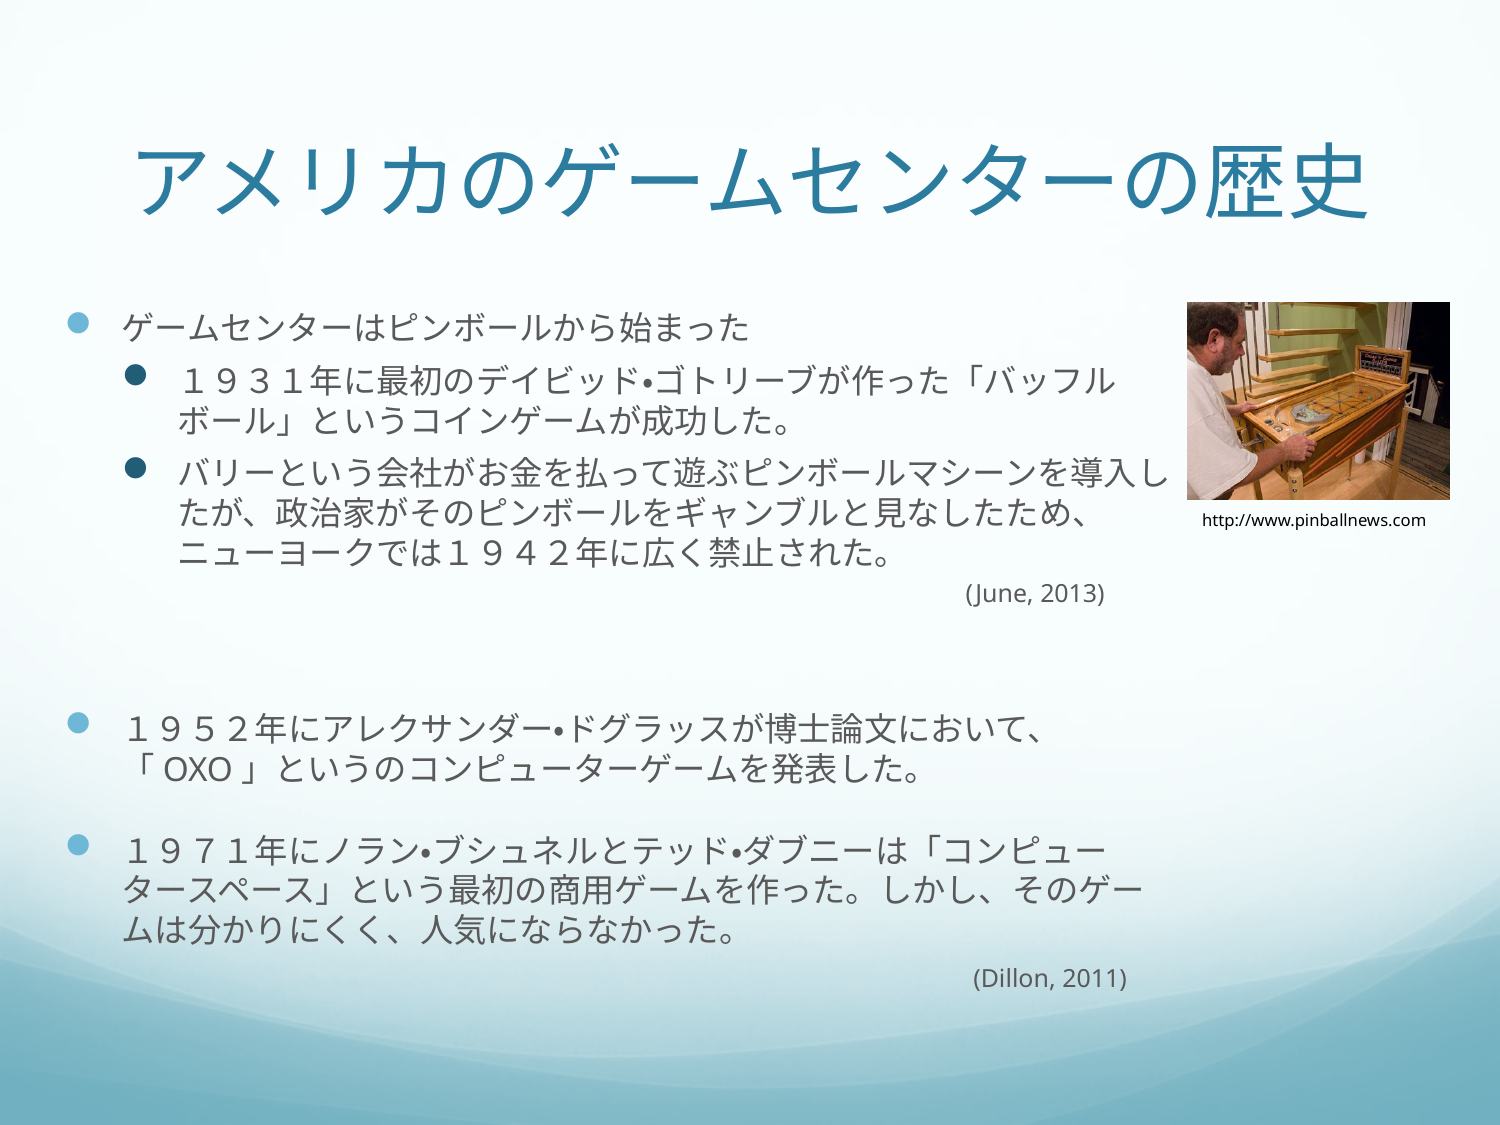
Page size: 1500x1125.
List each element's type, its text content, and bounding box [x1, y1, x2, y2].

title アメリカのゲームセンターの歴史 [90, 17, 1410, 237]
list ゲームセンターはピンボールから始まった １９３１年に最初のデイビッド•ゴトリーブが作った「バッフルボール」というコインゲームが成功した。 バリーという会社がお金を払って遊ぶピンボールマシーンを導入したが、政治家がそのピンボールをギャンブルと見なしたため、ニューヨークでは１９４２年に広く禁止された。 (June, 2013) １９５２年にアレクサンダー•ドグラッスが博士論文において、「OXO」というのコンピューターゲームを発表した。 １９７１年にノラン•ブシュネルとテッド•ダブニーは「コンピュータースペース」という最初の商用ゲームを作った。しかし、そのゲームは分かりにくく、人気にならなかった。 (Dillon, 2011) [49, 299, 1188, 1001]
text_box http://www.pinballnews.com [1187, 502, 1500, 537]
picture [1186, 302, 1451, 501]
